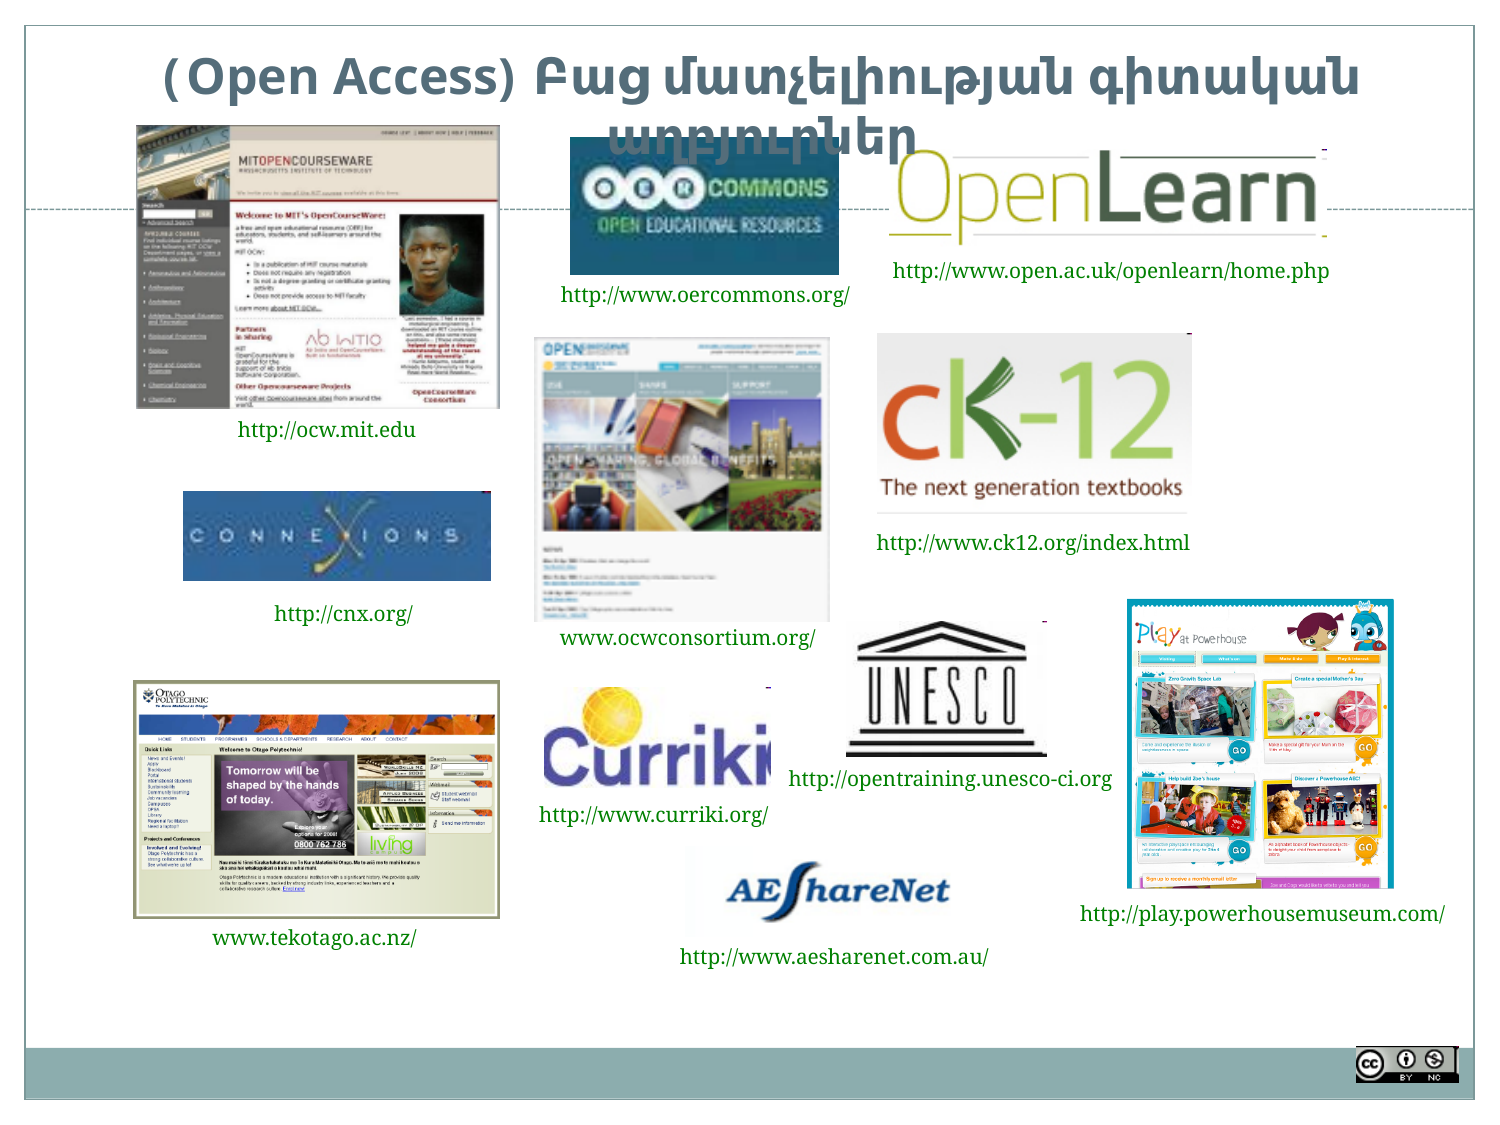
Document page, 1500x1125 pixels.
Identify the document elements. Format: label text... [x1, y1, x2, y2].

picture [1356, 1046, 1460, 1084]
text_box http://www.oercommons.org/ [546, 274, 865, 314]
picture [569, 136, 840, 275]
text_box http://opentraining.unesco-ci.org [775, 758, 1120, 799]
picture [543, 687, 771, 788]
picture [534, 337, 831, 622]
text_box http://play.powerhousemuseum.com/ [1065, 893, 1460, 933]
text_box http://cnx.org/ [259, 593, 428, 633]
text_box http://ocw.mit.edu [223, 418, 431, 449]
text_box www.tekotago.ac.nz/ [197, 928, 432, 957]
text_box http://www.aesharenet.com.au/ [665, 935, 1004, 976]
picture [876, 333, 1192, 514]
picture [888, 148, 1327, 250]
text_box (Open Access) Բաց մատչելիության գիտական աղբյուրներ [62, 37, 1463, 173]
picture [132, 680, 500, 919]
picture [135, 125, 500, 409]
text_box http://www.open.ac.uk/openlearn/home.php [878, 250, 1345, 291]
picture [1127, 597, 1395, 889]
picture [182, 491, 491, 581]
picture [684, 845, 977, 937]
text_box http://www.ck12.org/index.html [861, 522, 1206, 563]
text_box www.ocwconsortium.org/ [544, 630, 831, 657]
picture [846, 621, 1048, 757]
text_box http://www.curriki.org/ [524, 793, 784, 834]
